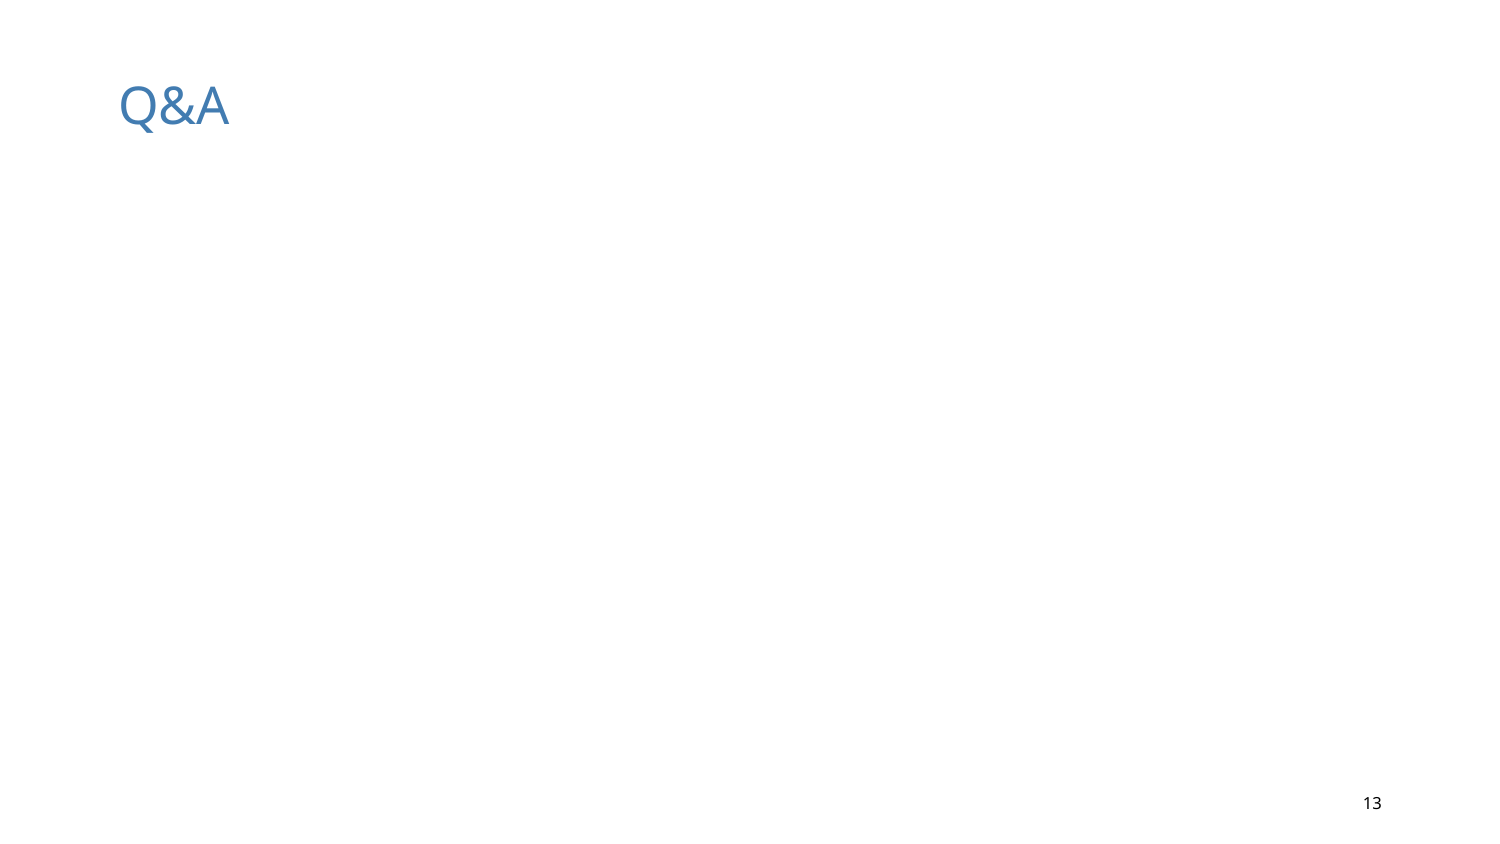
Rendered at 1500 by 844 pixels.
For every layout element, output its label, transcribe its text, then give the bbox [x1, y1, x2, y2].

title Q&A [103, 44, 1397, 171]
slide_number 13 [1059, 782, 1397, 827]
